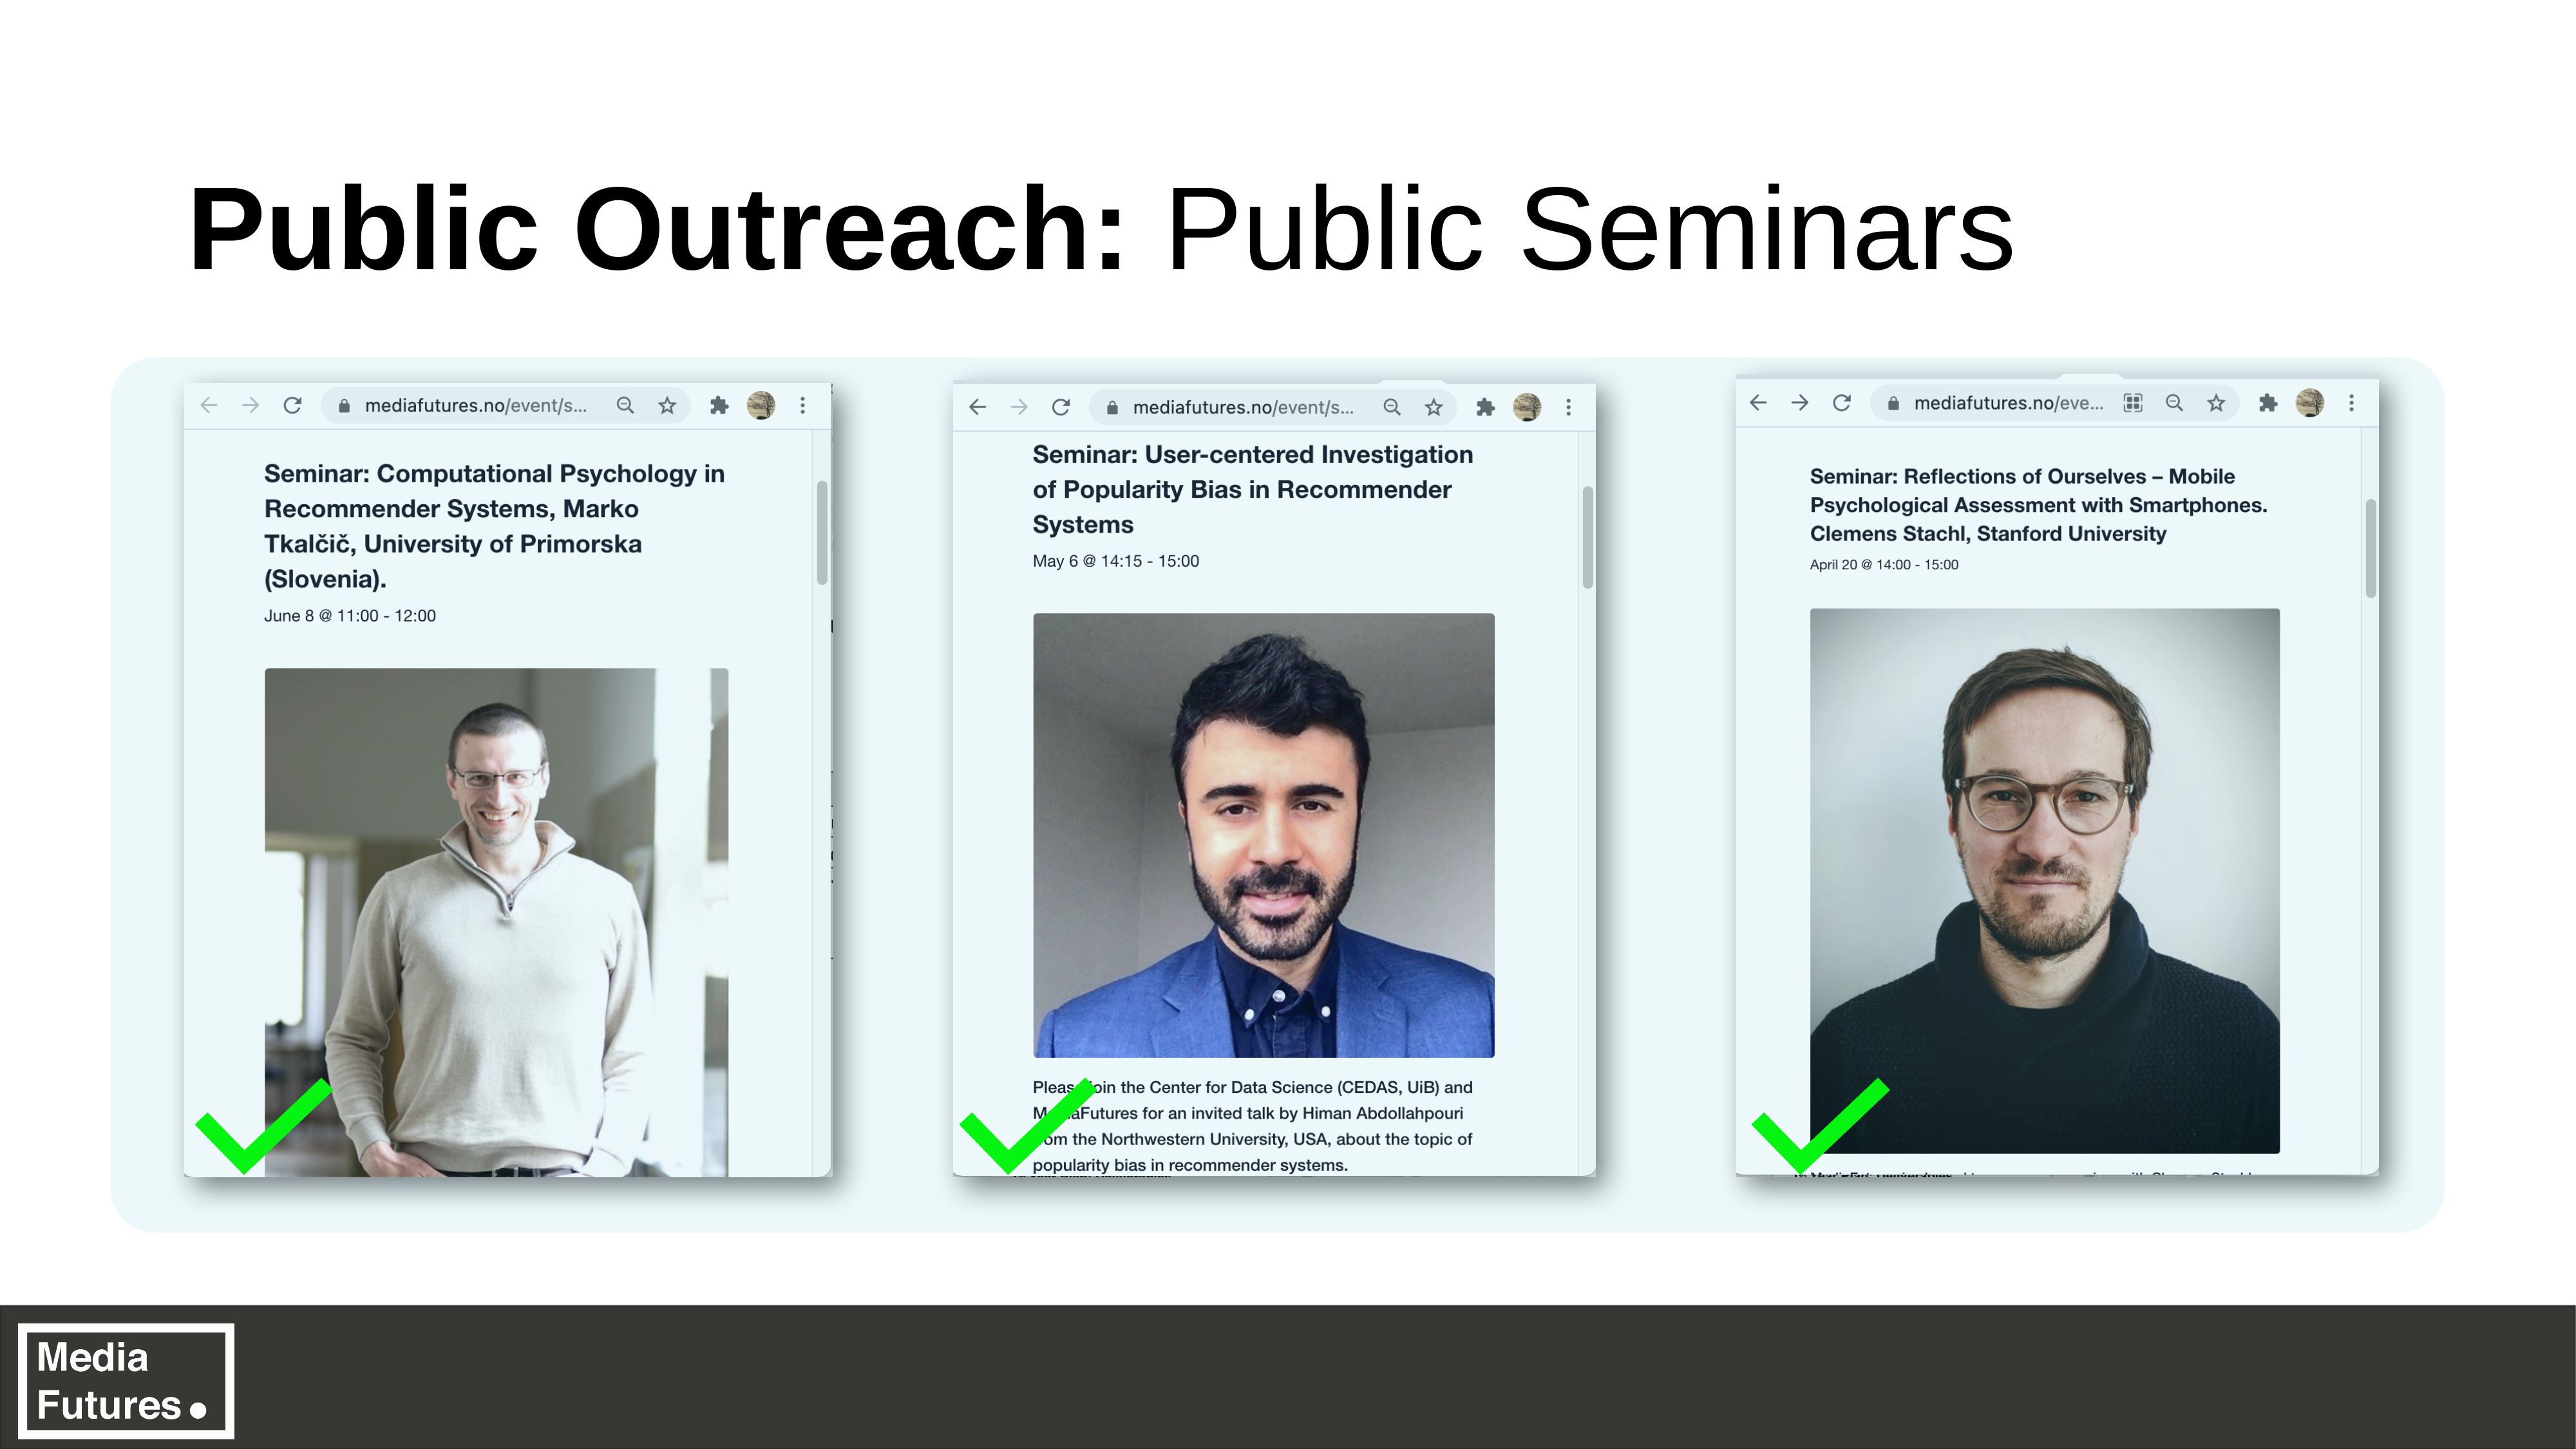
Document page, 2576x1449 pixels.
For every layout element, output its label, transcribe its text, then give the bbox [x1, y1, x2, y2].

picture [1736, 374, 2379, 1198]
picture [184, 383, 833, 1198]
text_box s00 [109, 356, 2446, 1234]
picture [952, 380, 1596, 1198]
picture [0, 1305, 2576, 1449]
title Public Outreach: Public Seminars [176, 77, 2399, 357]
